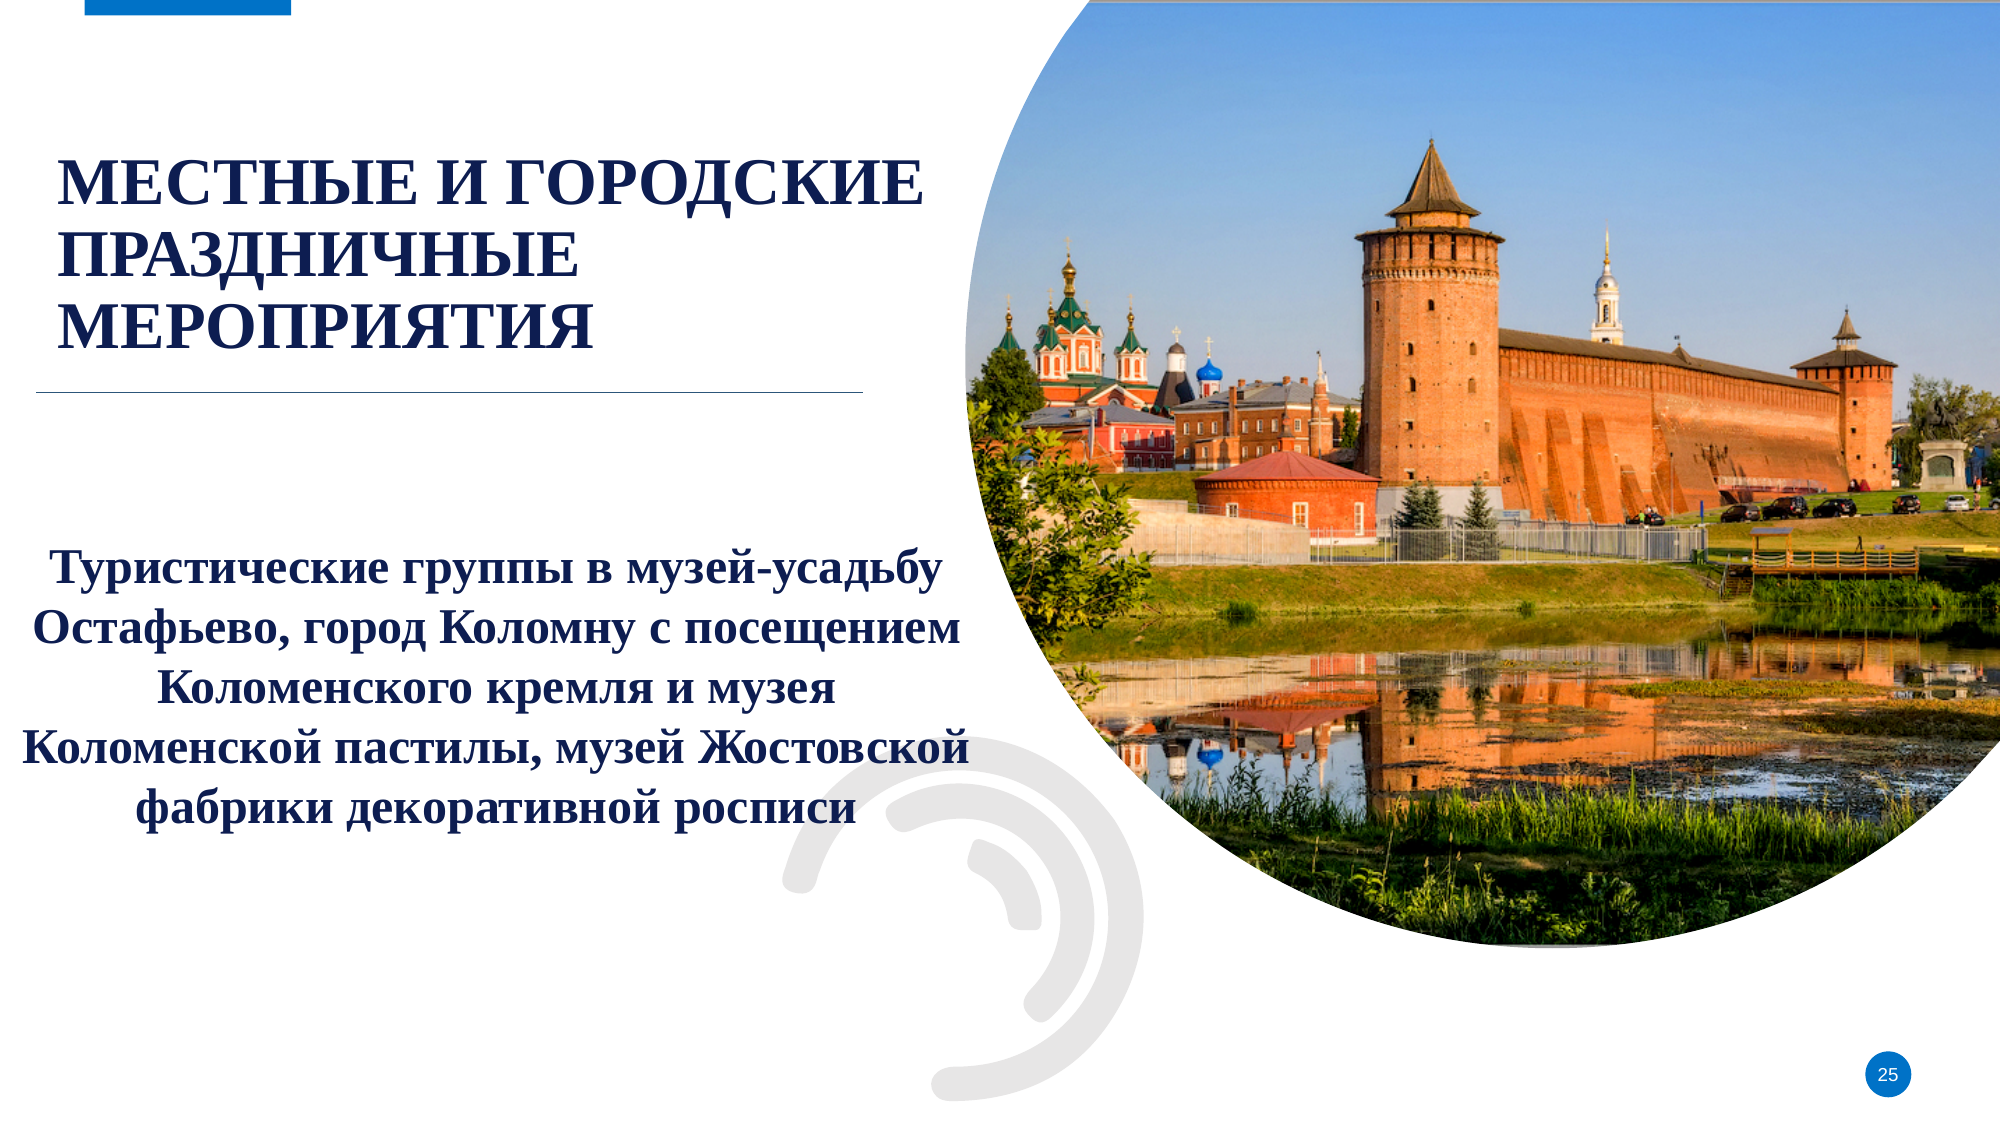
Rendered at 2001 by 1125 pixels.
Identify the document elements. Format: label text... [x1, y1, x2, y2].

text_box Туристические группы в музей-усадьбу Остафьево, город Коломну с посещением Коломенского кремля и музея Коломенской пастилы, музей Жостовской фабрики декоративной росписи [0, 526, 965, 842]
slide_number 25 [1864, 1059, 1913, 1090]
picture [965, 0, 2000, 949]
title МЕСТНЫЕ И ГОРОДСКИЕ ПРАЗДНИЧНЫЕ МЕРОПРИЯТИЯ [57, 145, 965, 364]
